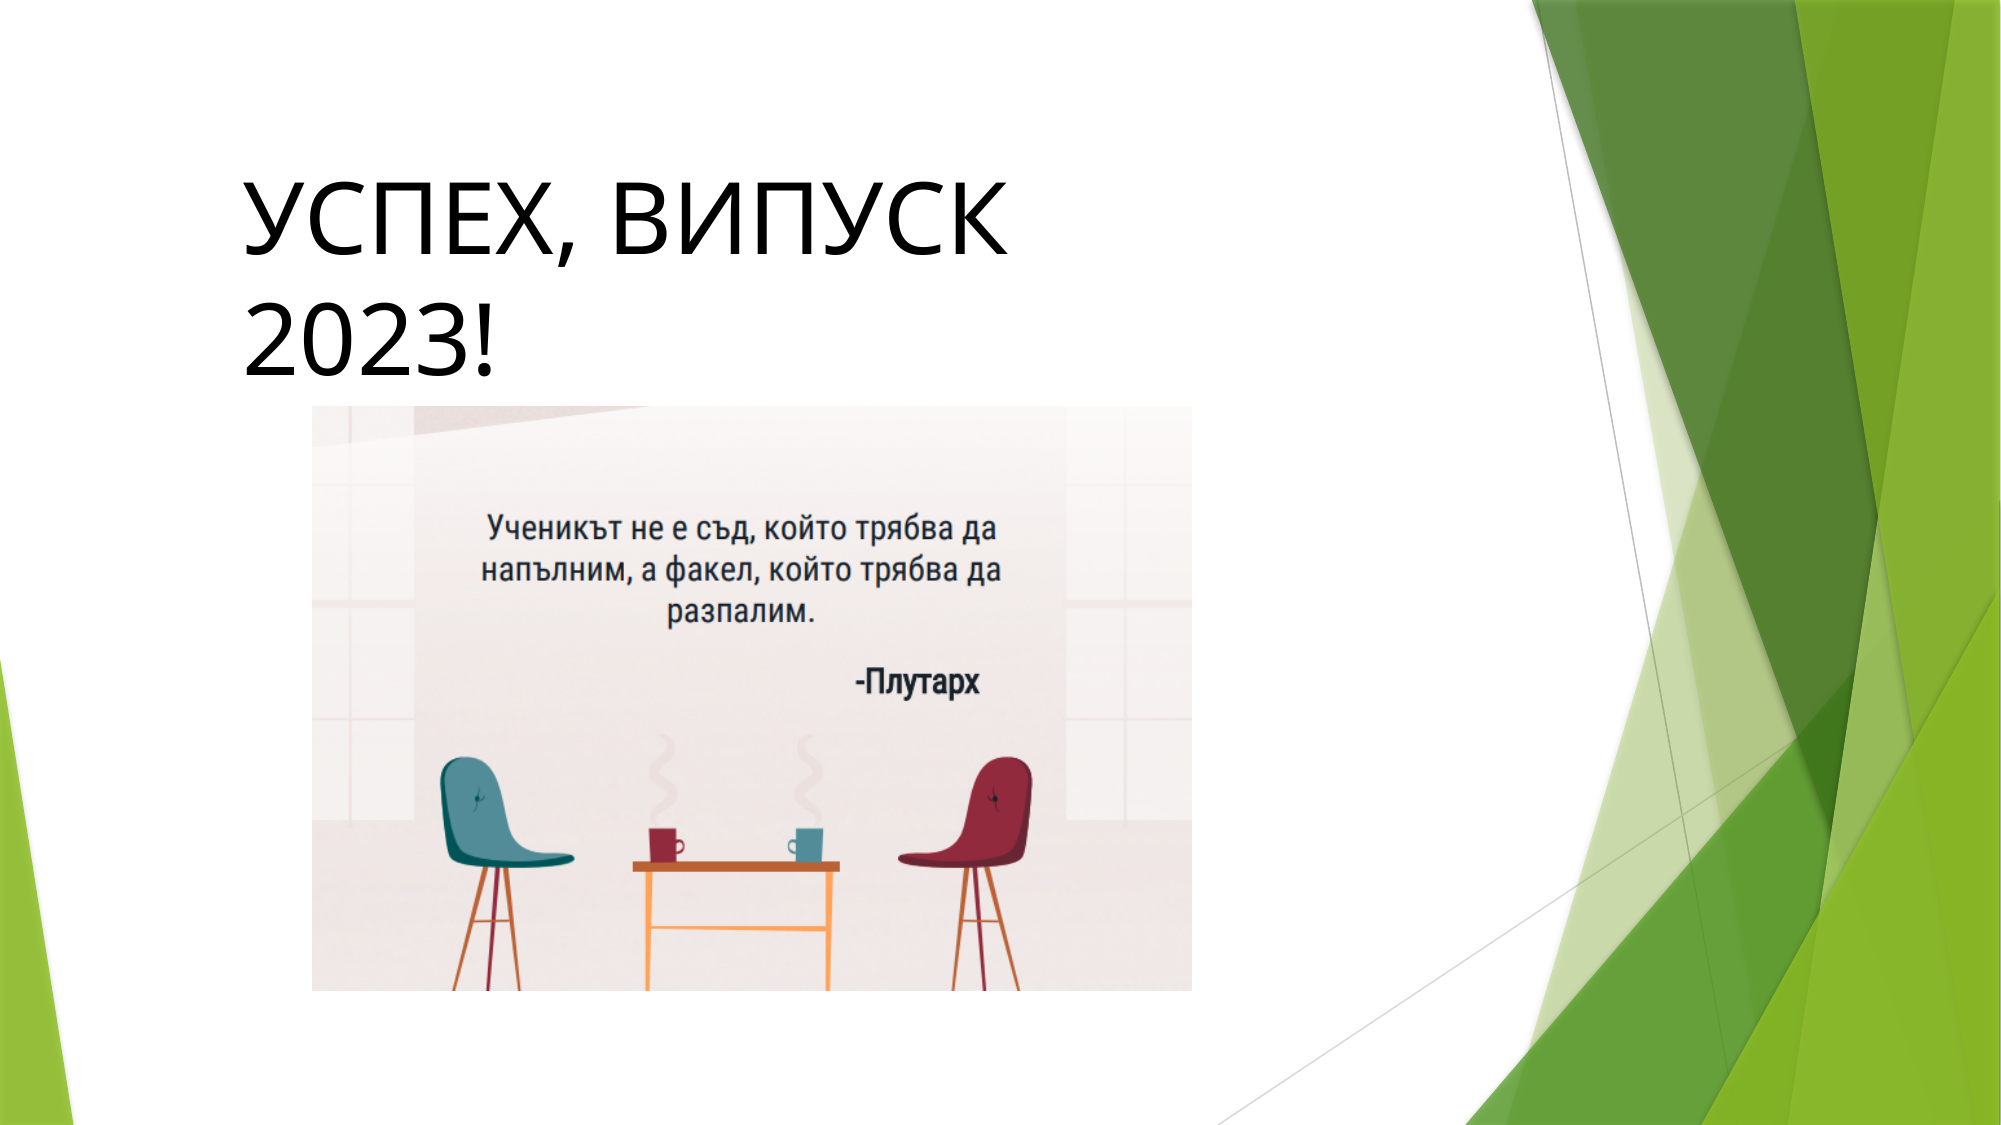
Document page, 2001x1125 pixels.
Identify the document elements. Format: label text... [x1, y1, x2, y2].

picture [311, 405, 1193, 992]
text_box УСПЕХ, ВИПУСК 2023! [228, 147, 1277, 403]
